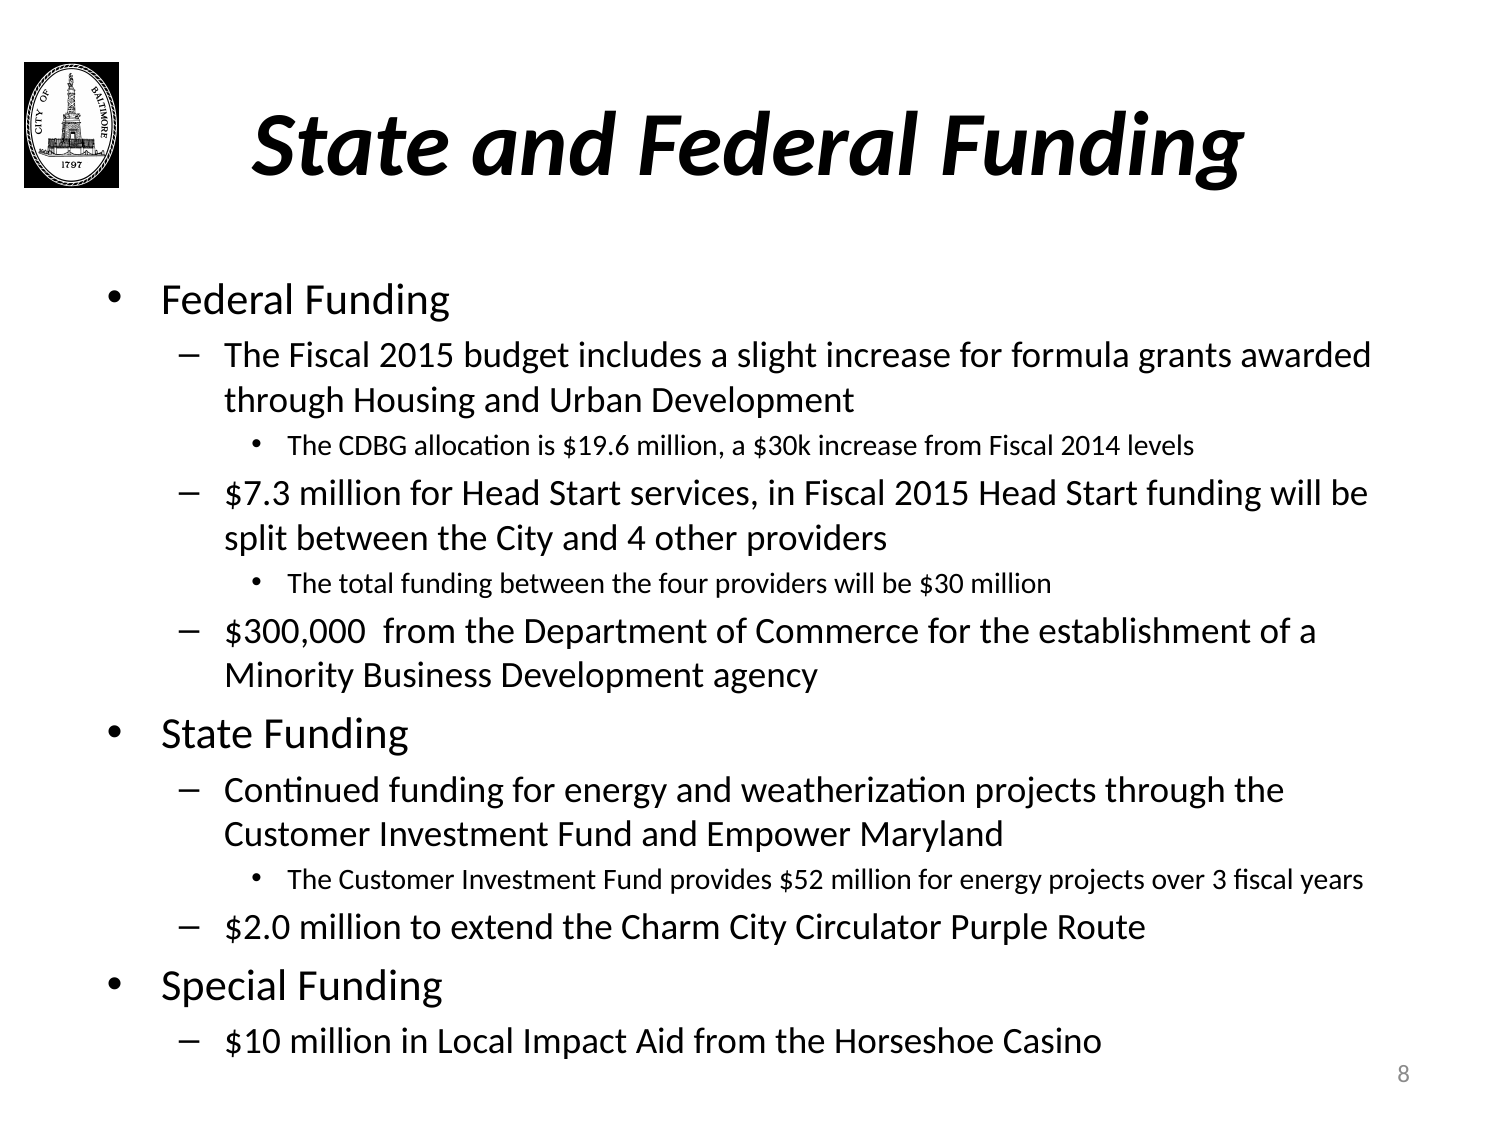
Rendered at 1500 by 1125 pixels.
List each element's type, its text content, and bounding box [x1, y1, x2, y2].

list [67, 237, 1417, 1100]
title State and Federal Funding [75, 45, 1425, 233]
picture [24, 62, 119, 188]
slide_number 8 [1074, 1075, 1425, 1103]
text_box Federal Funding The Fiscal 2015 budget includes a slight increase for formula grants awarded through Housing and Urban Development The CDBG allocation is $19.6 million, a $30k increase from Fiscal 2014 levels $7.3 million for Head Start services, in Fiscal 2015 Head Start funding will be split between the City and 4 other providers The total funding between the four providers will be $30 million $300,000 from the Department of Commerce for the establishment of a Minority Business Development agency State Funding Continued funding for energy and weatherization projects through the Customer Investment Fund and Empower Maryland The Customer Investment Fund provides $52 million for energy projects over 3 fiscal years $2.0 million to extend the Charm City Circulator Purple Route Special Funding $10 million in Local Impact Aid from the Horseshoe Casino [91, 262, 1442, 1075]
